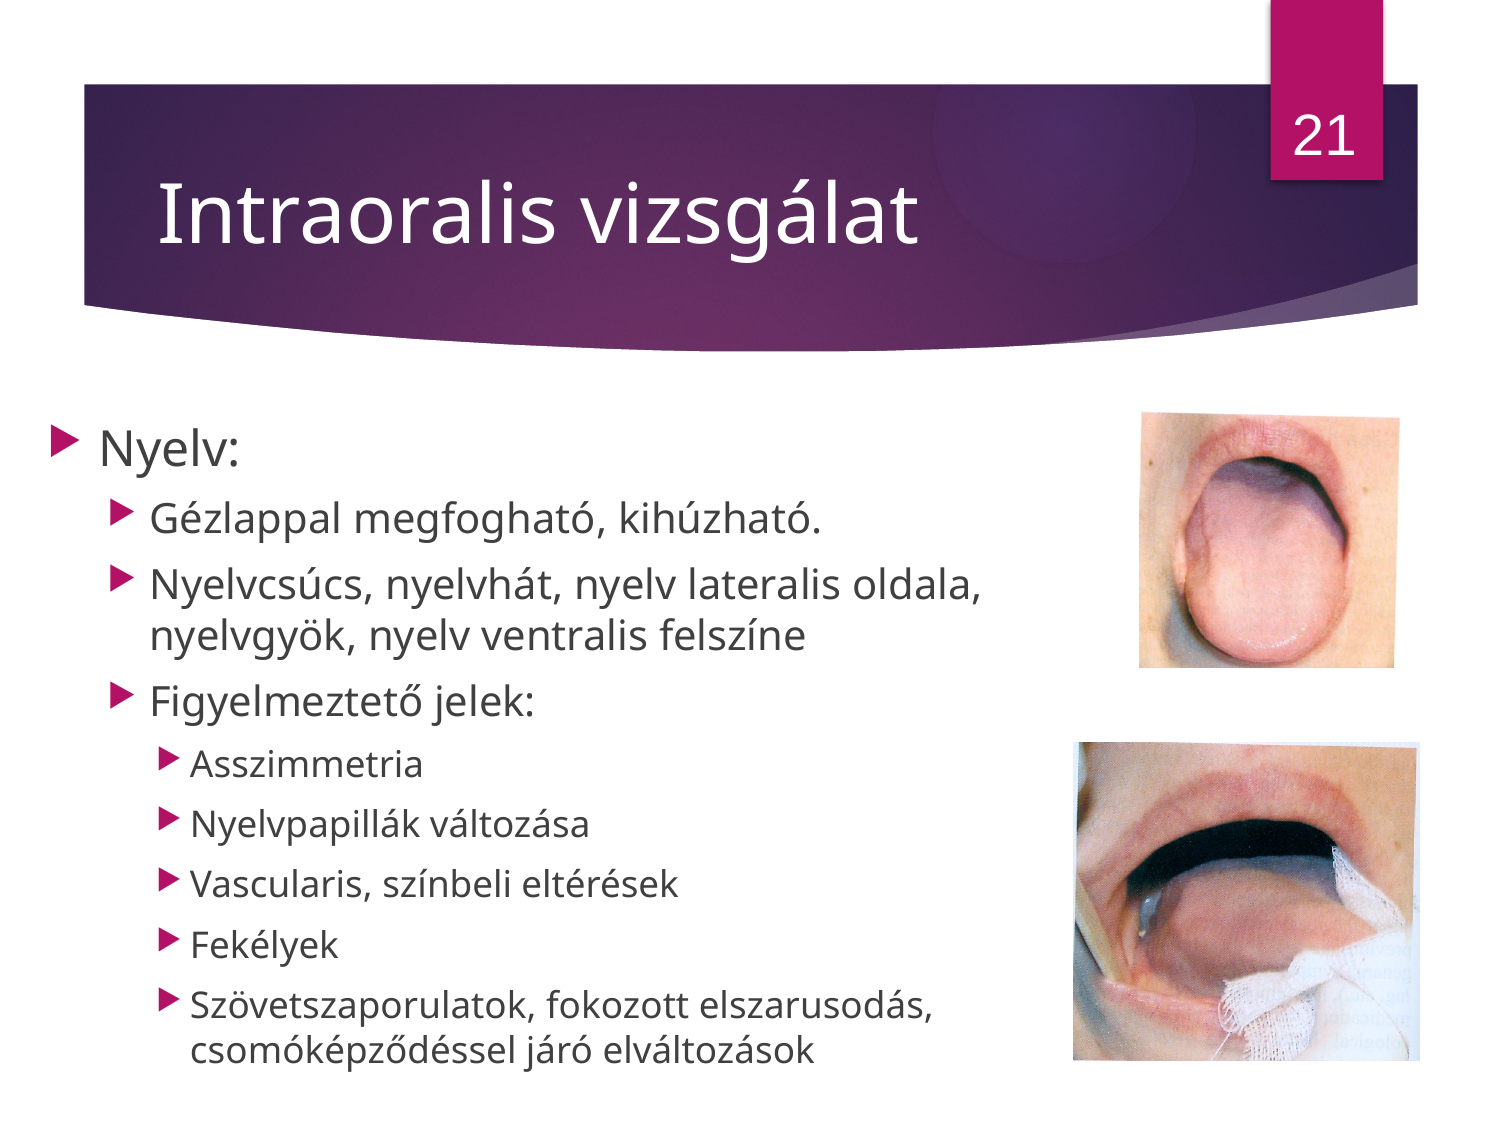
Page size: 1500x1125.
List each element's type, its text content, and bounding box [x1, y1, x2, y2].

picture [1073, 742, 1421, 1061]
list Nyelv: Gézlappal megfogható, kihúzható. Nyelvcsúcs, nyelvhát, nyelv lateralis oldala, nyelvgyök, nyelv ventralis felszíne Figyelmeztető jelek: Asszimmetria Nyelvpapillák változása Vascularis, színbeli eltérések Fekélyek Szövetszaporulatok, fokozott elszarusodás, csomóképződéssel járó elváltozások [32, 408, 1074, 1083]
picture [1139, 408, 1404, 668]
title Intraoralis vizsgálat [142, 152, 1183, 269]
slide_number 21 [1259, 48, 1390, 175]
